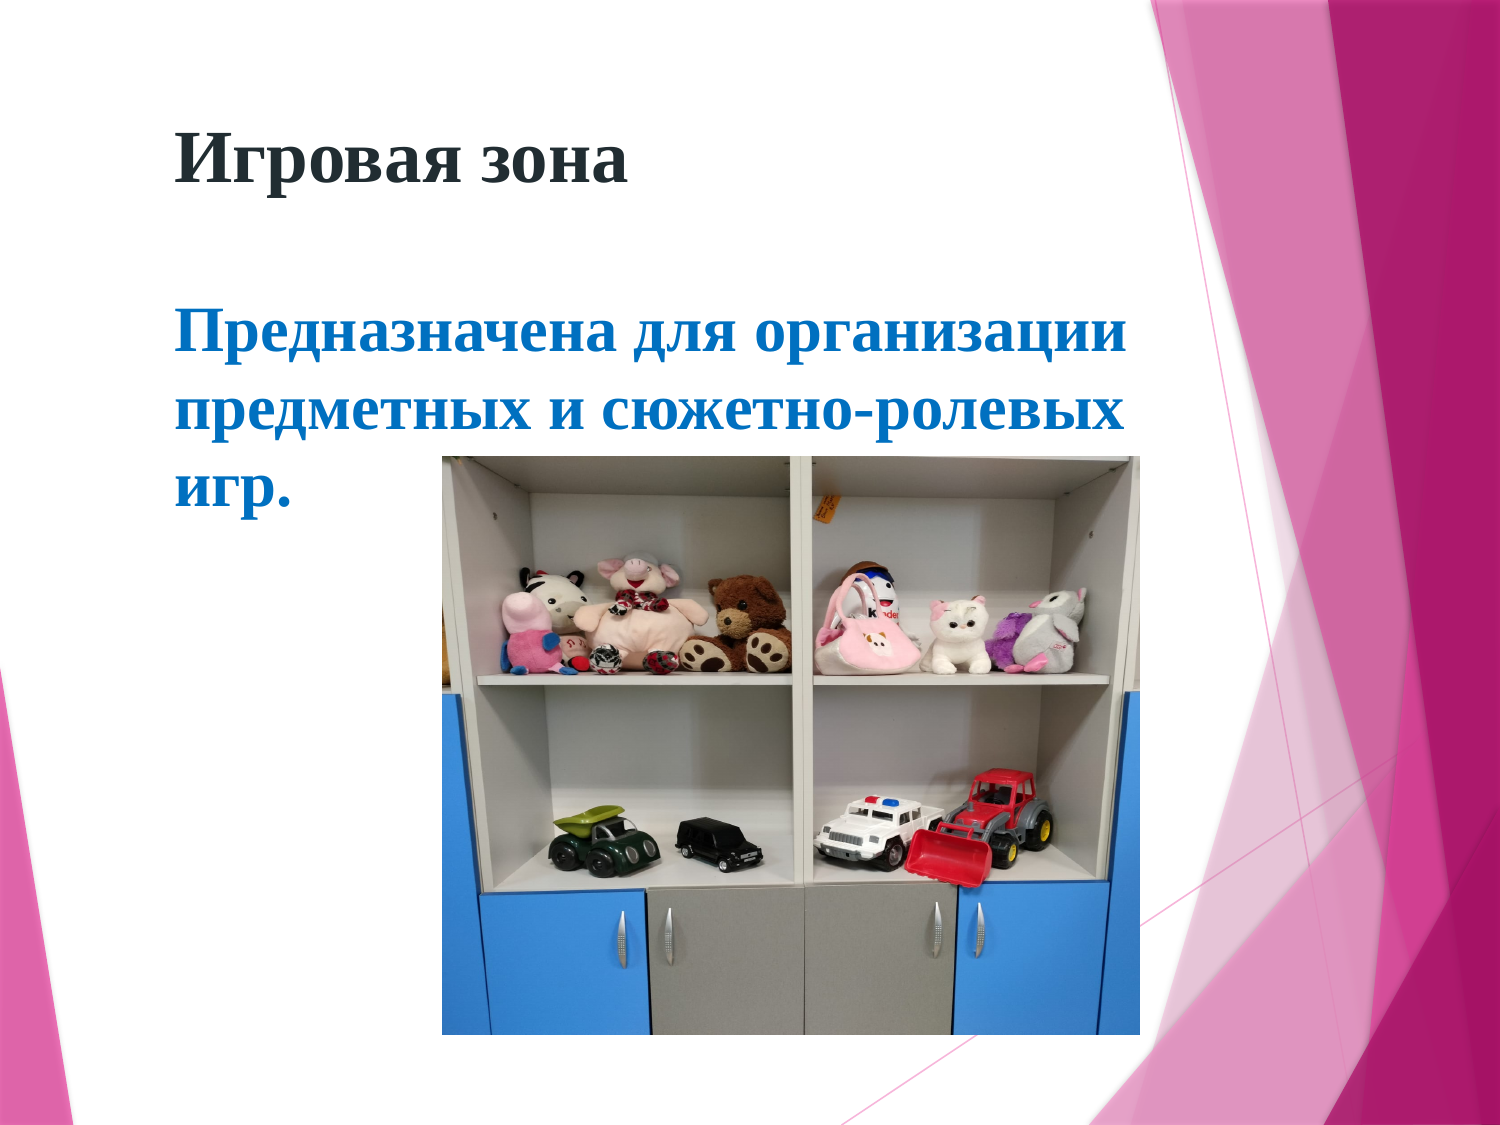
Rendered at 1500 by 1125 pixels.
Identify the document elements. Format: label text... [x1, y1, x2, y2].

title Игровая зона Предназначена для организации предметных и сюжетно-ролевых игр. [159, 99, 1223, 1012]
picture [442, 455, 1141, 1036]
